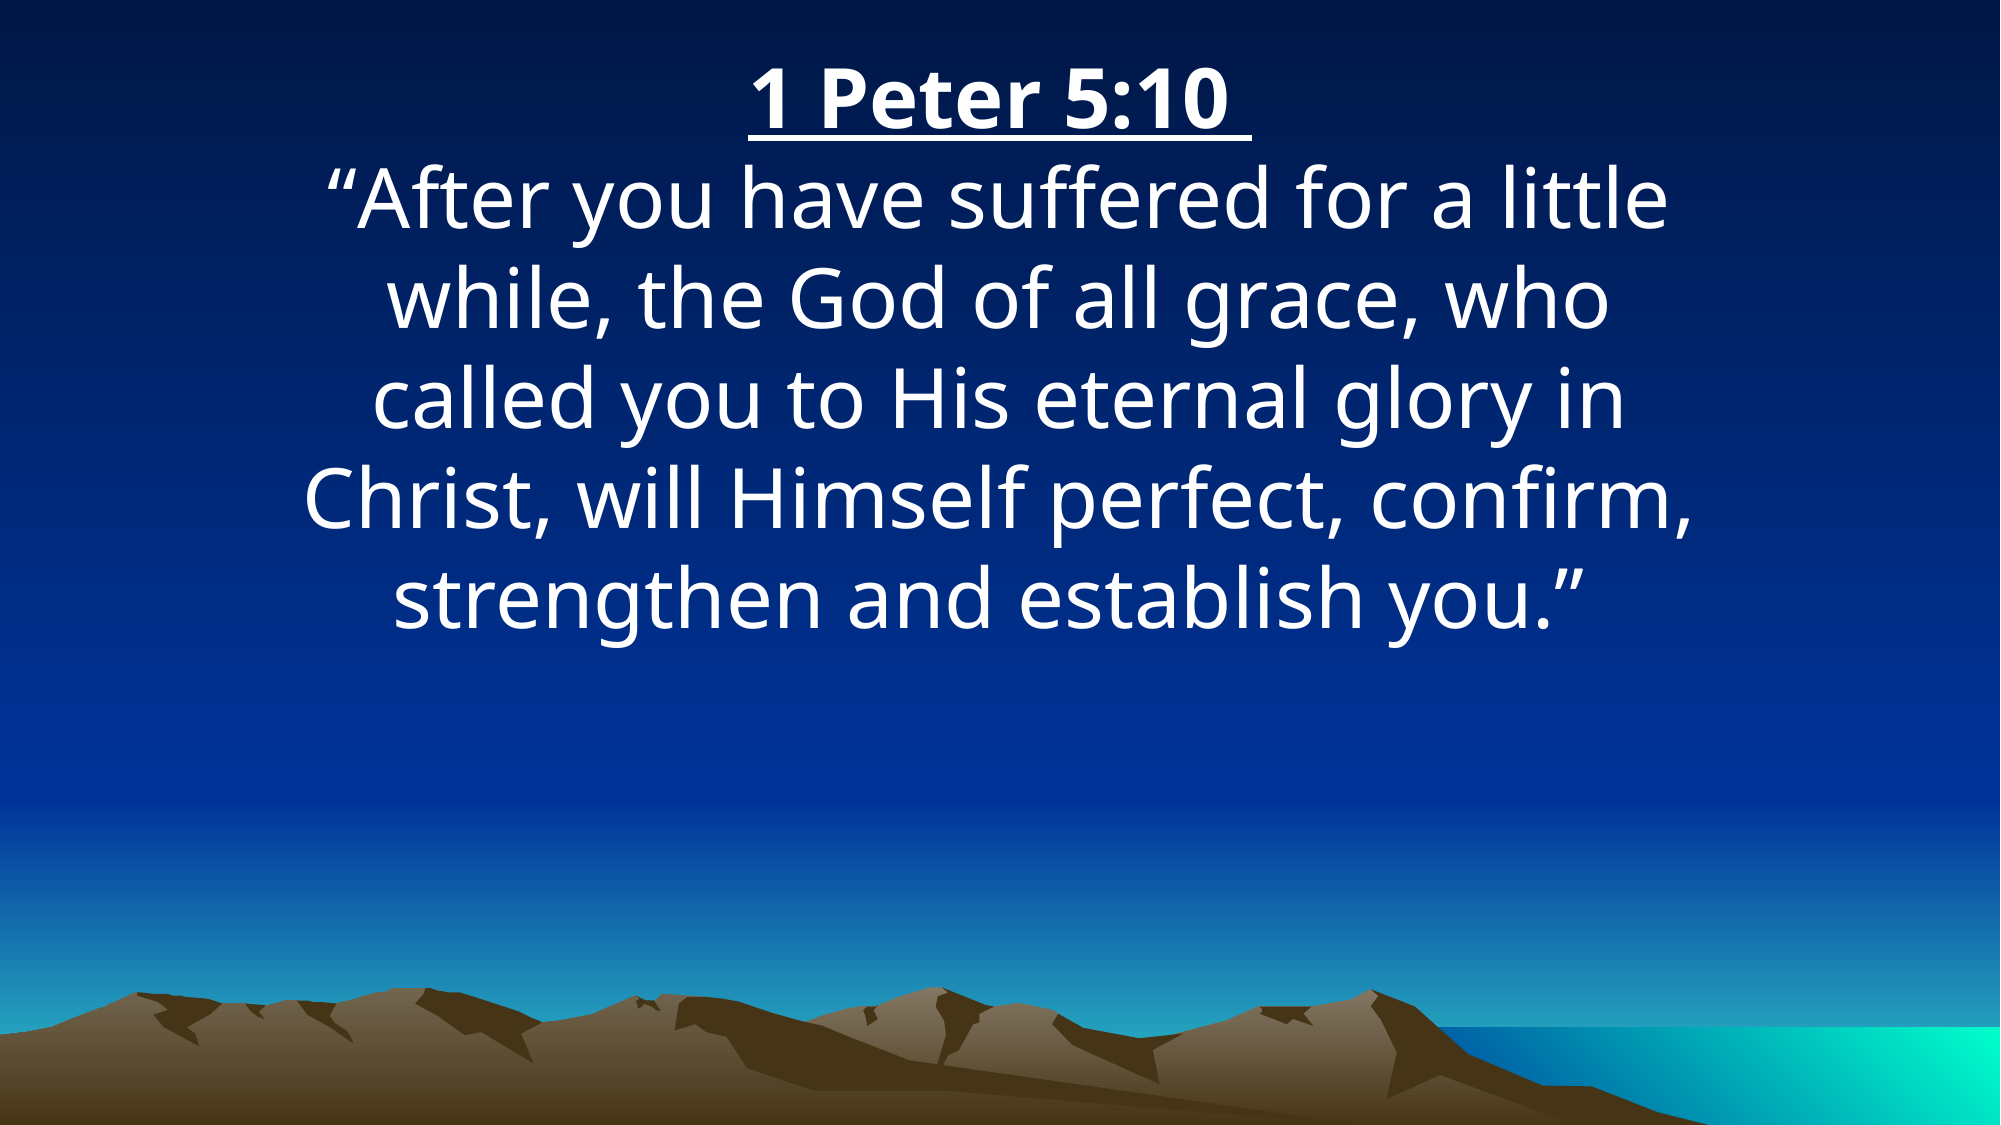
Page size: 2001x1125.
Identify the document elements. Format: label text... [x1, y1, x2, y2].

text_box 1 Peter 5:10 “After you have suffered for a little while, the God of all grace, who called you to His eternal glory in Christ, will Himself perfect, confirm, strengthen and establish you.” [249, 37, 1750, 863]
